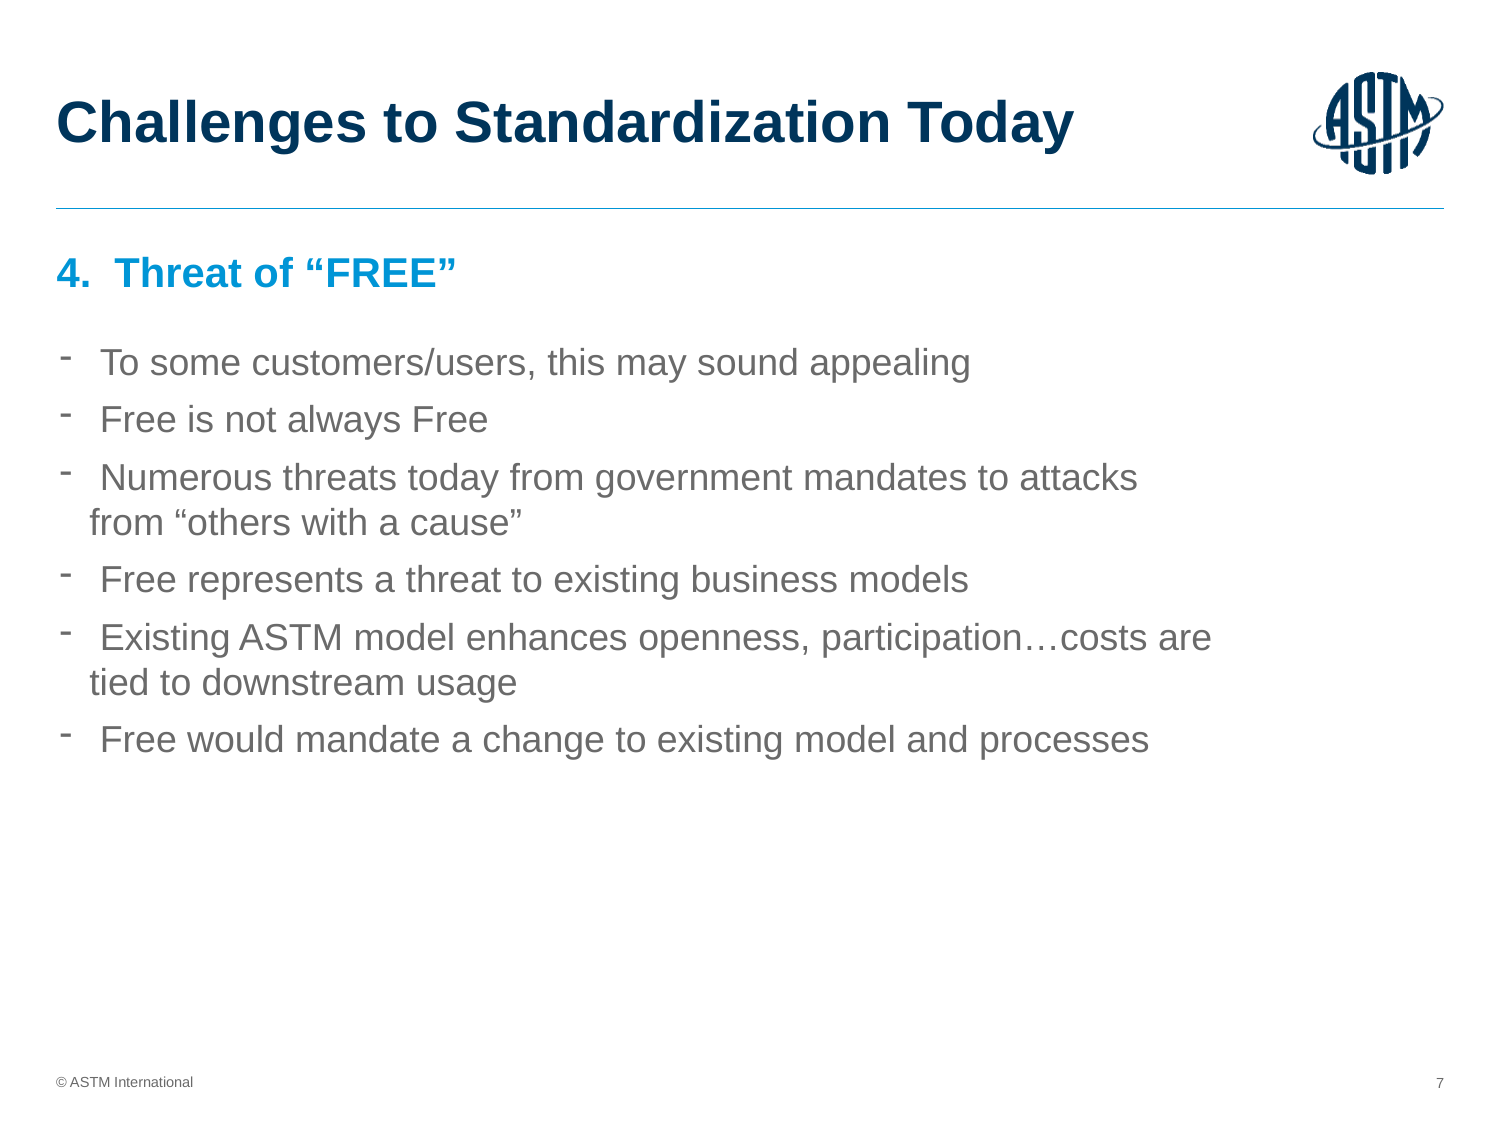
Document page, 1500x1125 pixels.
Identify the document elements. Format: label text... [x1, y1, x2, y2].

list 4. Threat of “FREE” [56, 245, 718, 297]
title Challenges to Standardization Today [56, 53, 1214, 194]
slide_number 7 [1370, 1072, 1444, 1093]
list To some customers/users, this may sound appealing Free is not always Free Numerous threats today from government mandates to attacks from “others with a cause” Free represents a threat to existing business models Existing ASTM model enhances openness, participation…costs are tied to downstream usage Free would mandate a change to existing model and processes [59, 337, 1214, 1022]
picture [1312, 71, 1444, 175]
